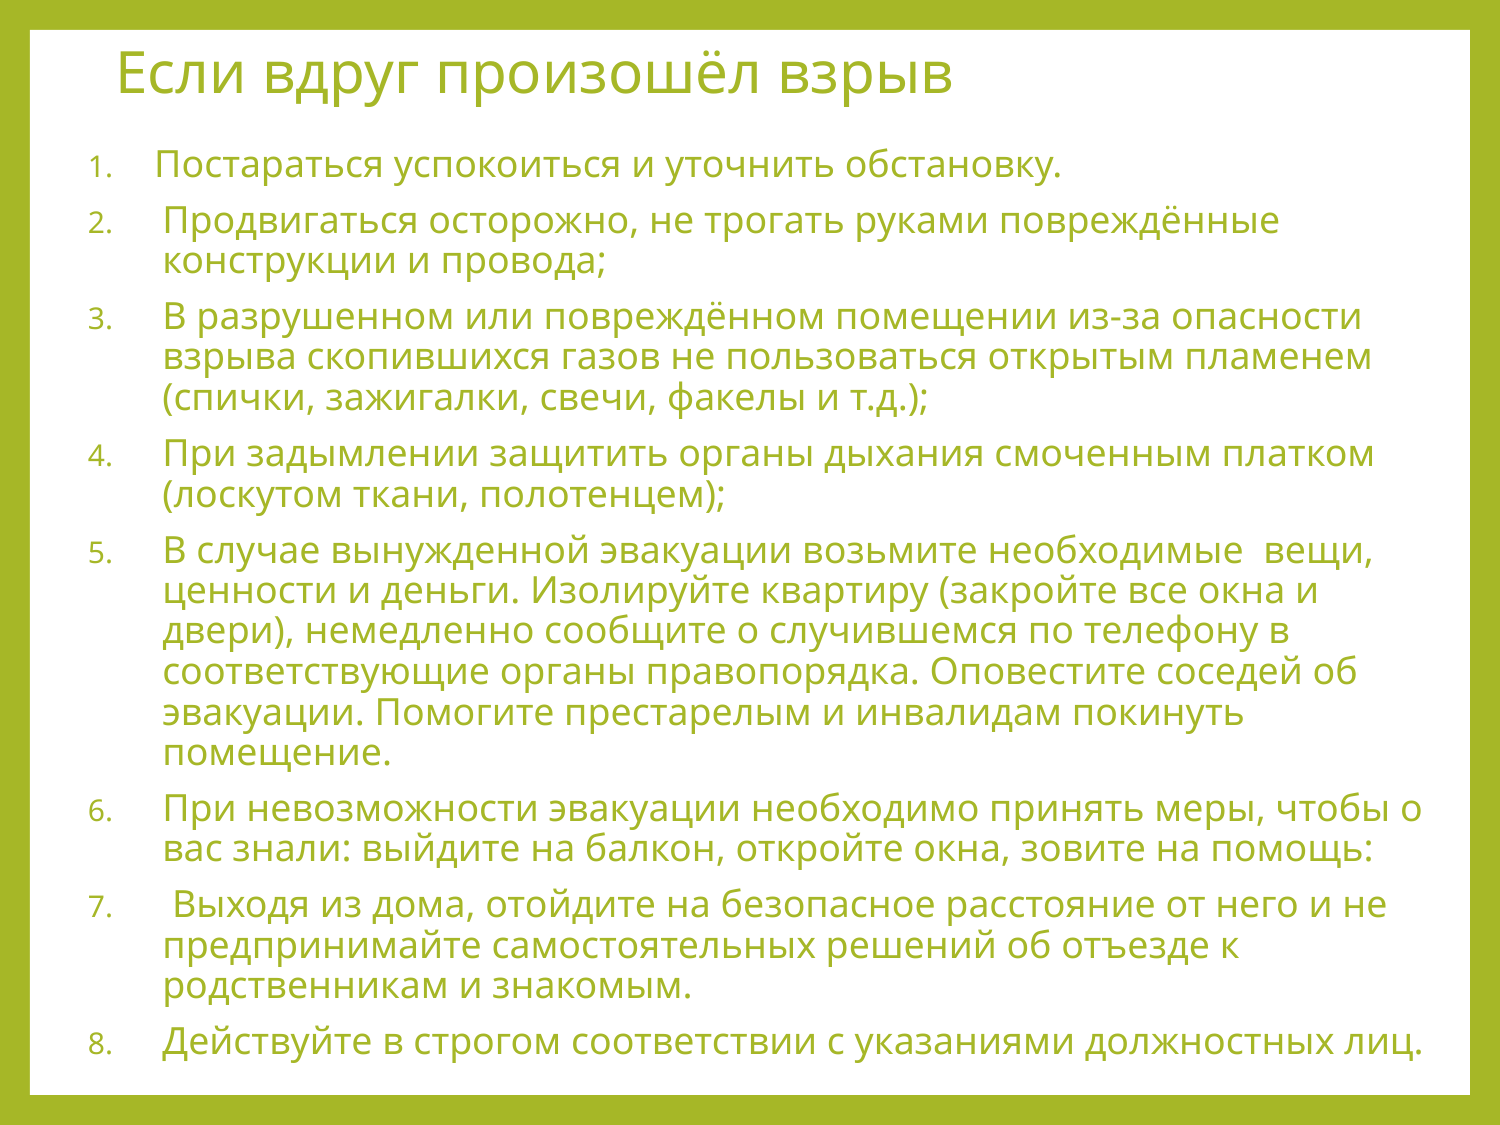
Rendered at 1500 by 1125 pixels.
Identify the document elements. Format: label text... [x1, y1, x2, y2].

list Постараться успокоиться и уточнить обстановку. Продвигаться осторожно, не трогать руками повреждённые конструкции и провода; В разрушенном или повреждённом помещении из-за опасности взрыва скопившихся газов не пользоваться открытым пламенем (спички, зажигалки, свечи, факелы и т.д.); При задымлении защитить органы дыхания смоченным платком (лоскутом ткани, полотенцем); В случае вынужденной эвакуации возьмите необходимые вещи, ценности и деньги. Изолируйте квартиру (закройте все окна и двери), немедленно сообщите о случившемся по телефону в соответствующие органы правопорядка. Оповестите соседей об эвакуации. Помогите престарелым и инвалидам покинуть помещение. При невозможности эвакуации необходимо принять меры, чтобы о вас знали: выйдите на балкон, откройте окна, зовите на помощь: Выходя из дома, отойдите на безопасное расстояние от него и не предпринимайте самостоятельных решений об отъезде к родственникам и знакомым. Действуйте в строгом соответствии с указаниями должностных лиц. [53, 137, 1451, 1094]
title Если вдруг произошёл взрыв [100, 0, 1451, 137]
